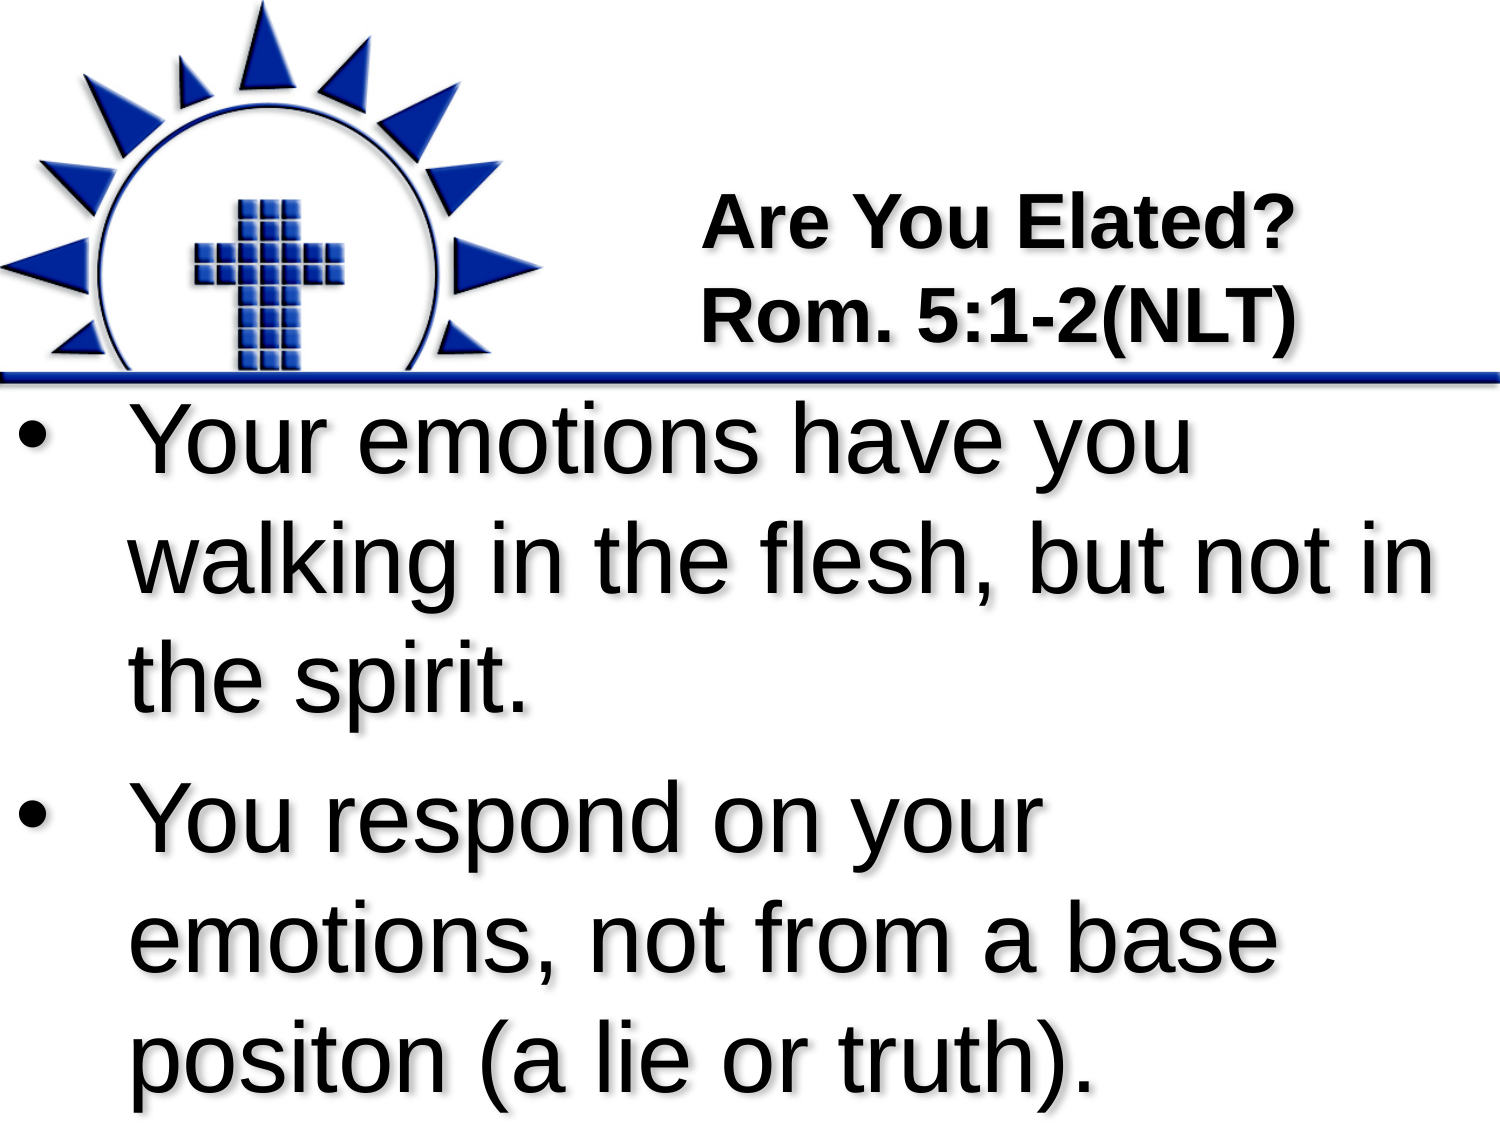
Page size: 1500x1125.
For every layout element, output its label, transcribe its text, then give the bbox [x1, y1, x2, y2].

subtitle Your emotions have you walking in the flesh, but not in the spirit. You respond on your emotions, not from a base positon (a lie or truth). [0, 365, 1500, 1125]
title Are You Elated? Rom. 5:1-2(NLT) [362, 162, 1500, 365]
picture [0, 0, 1500, 365]
